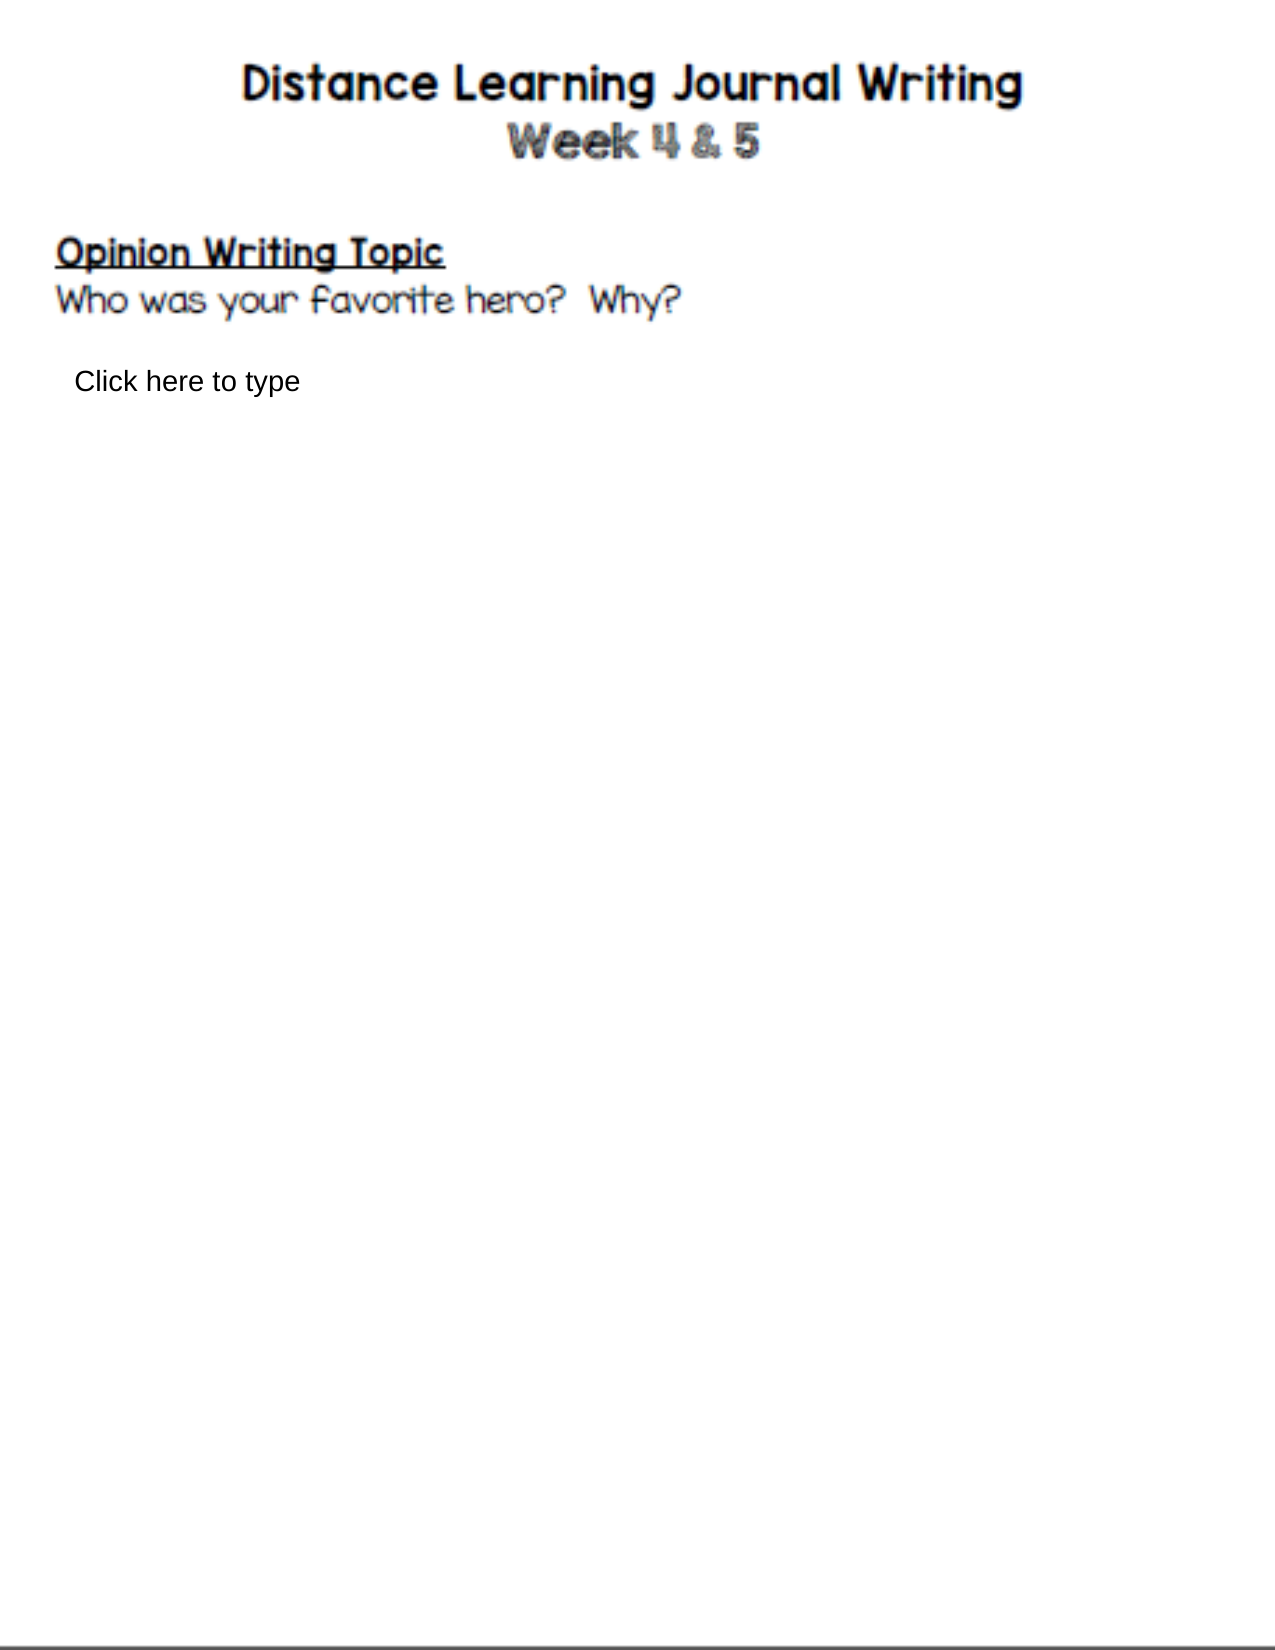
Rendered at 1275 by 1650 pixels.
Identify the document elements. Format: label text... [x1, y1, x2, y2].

text_box Click here to type [59, 346, 1241, 1591]
picture [0, 0, 1275, 1650]
